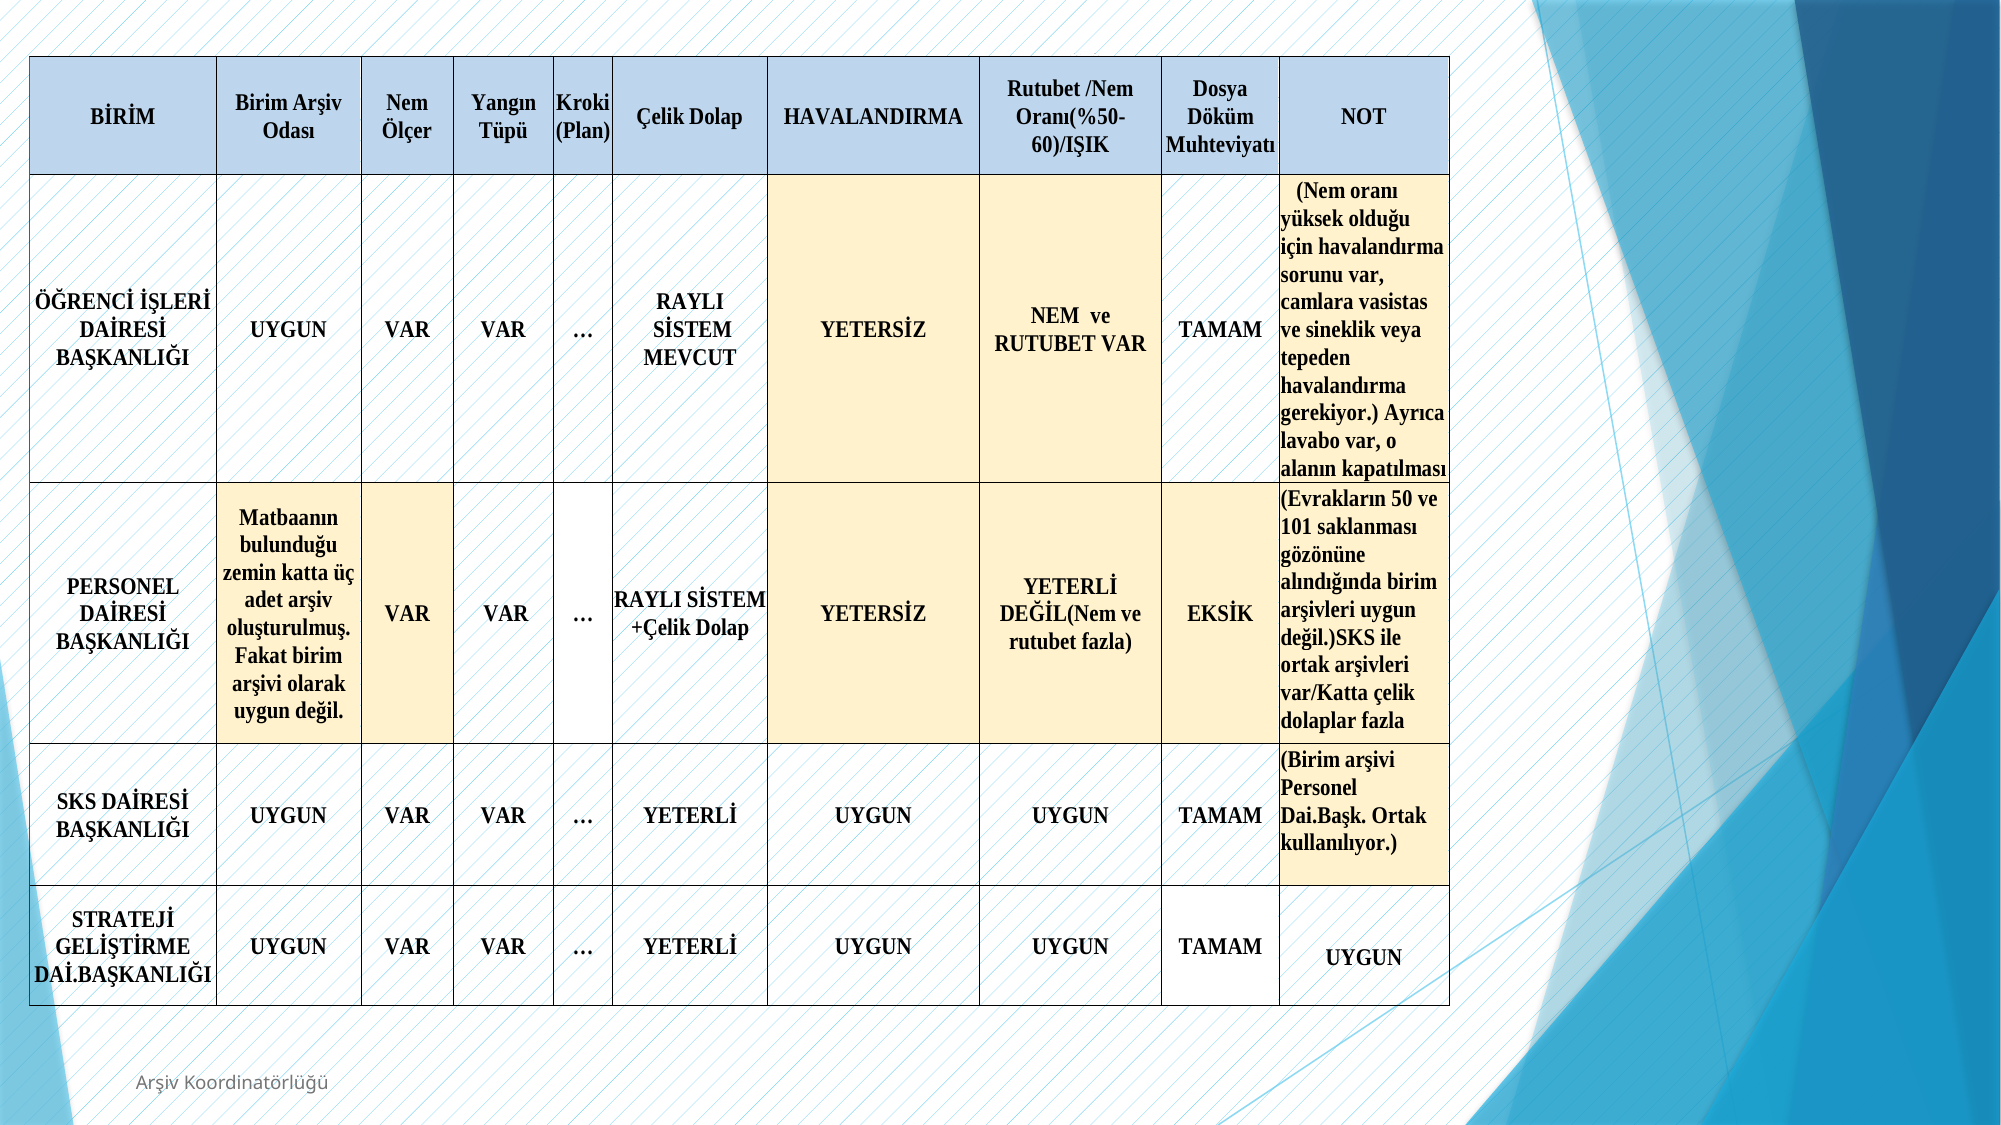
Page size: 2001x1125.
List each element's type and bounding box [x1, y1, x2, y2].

picture [28, 54, 1495, 1059]
title [22, 28, 1464, 830]
